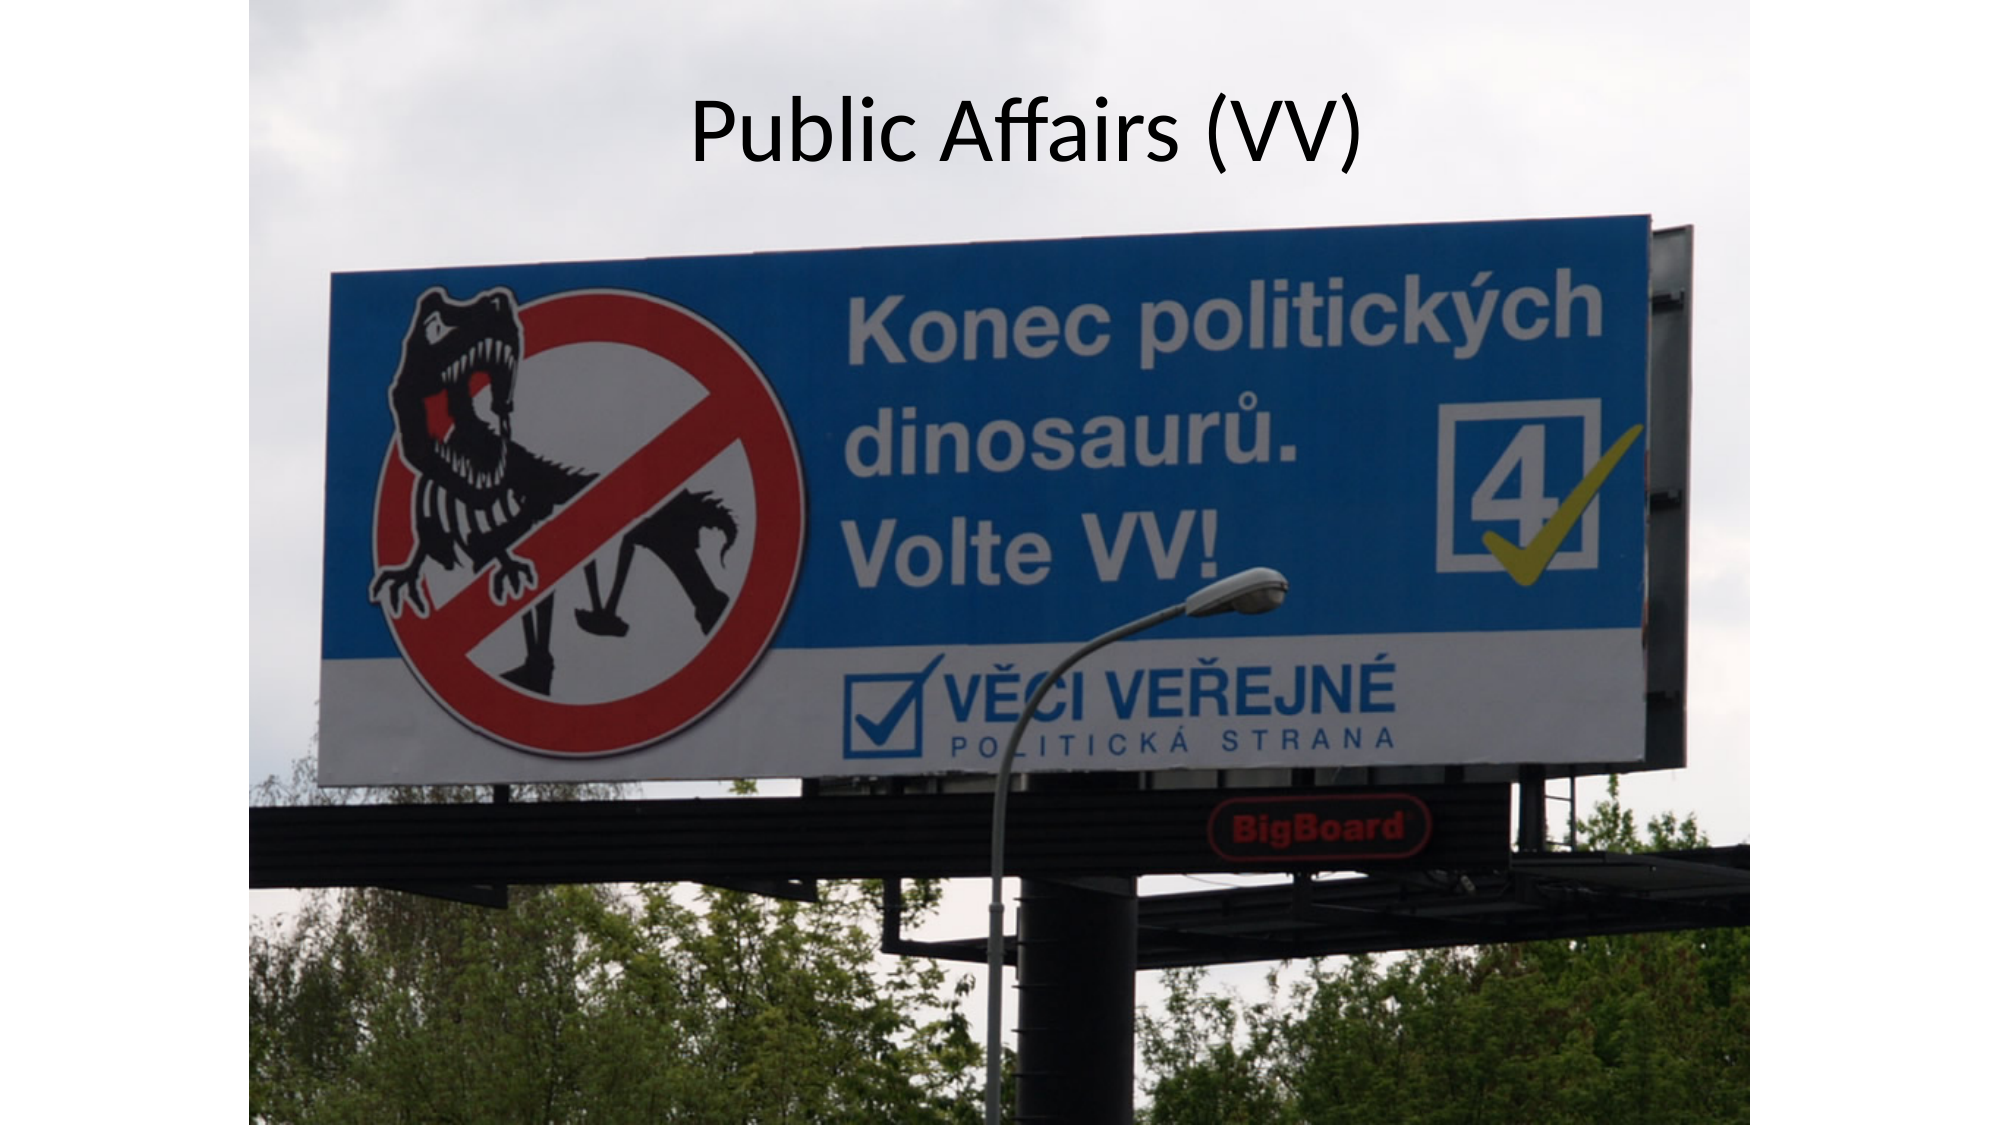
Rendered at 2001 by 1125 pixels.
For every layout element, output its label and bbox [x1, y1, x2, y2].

list [249, 0, 1750, 1125]
